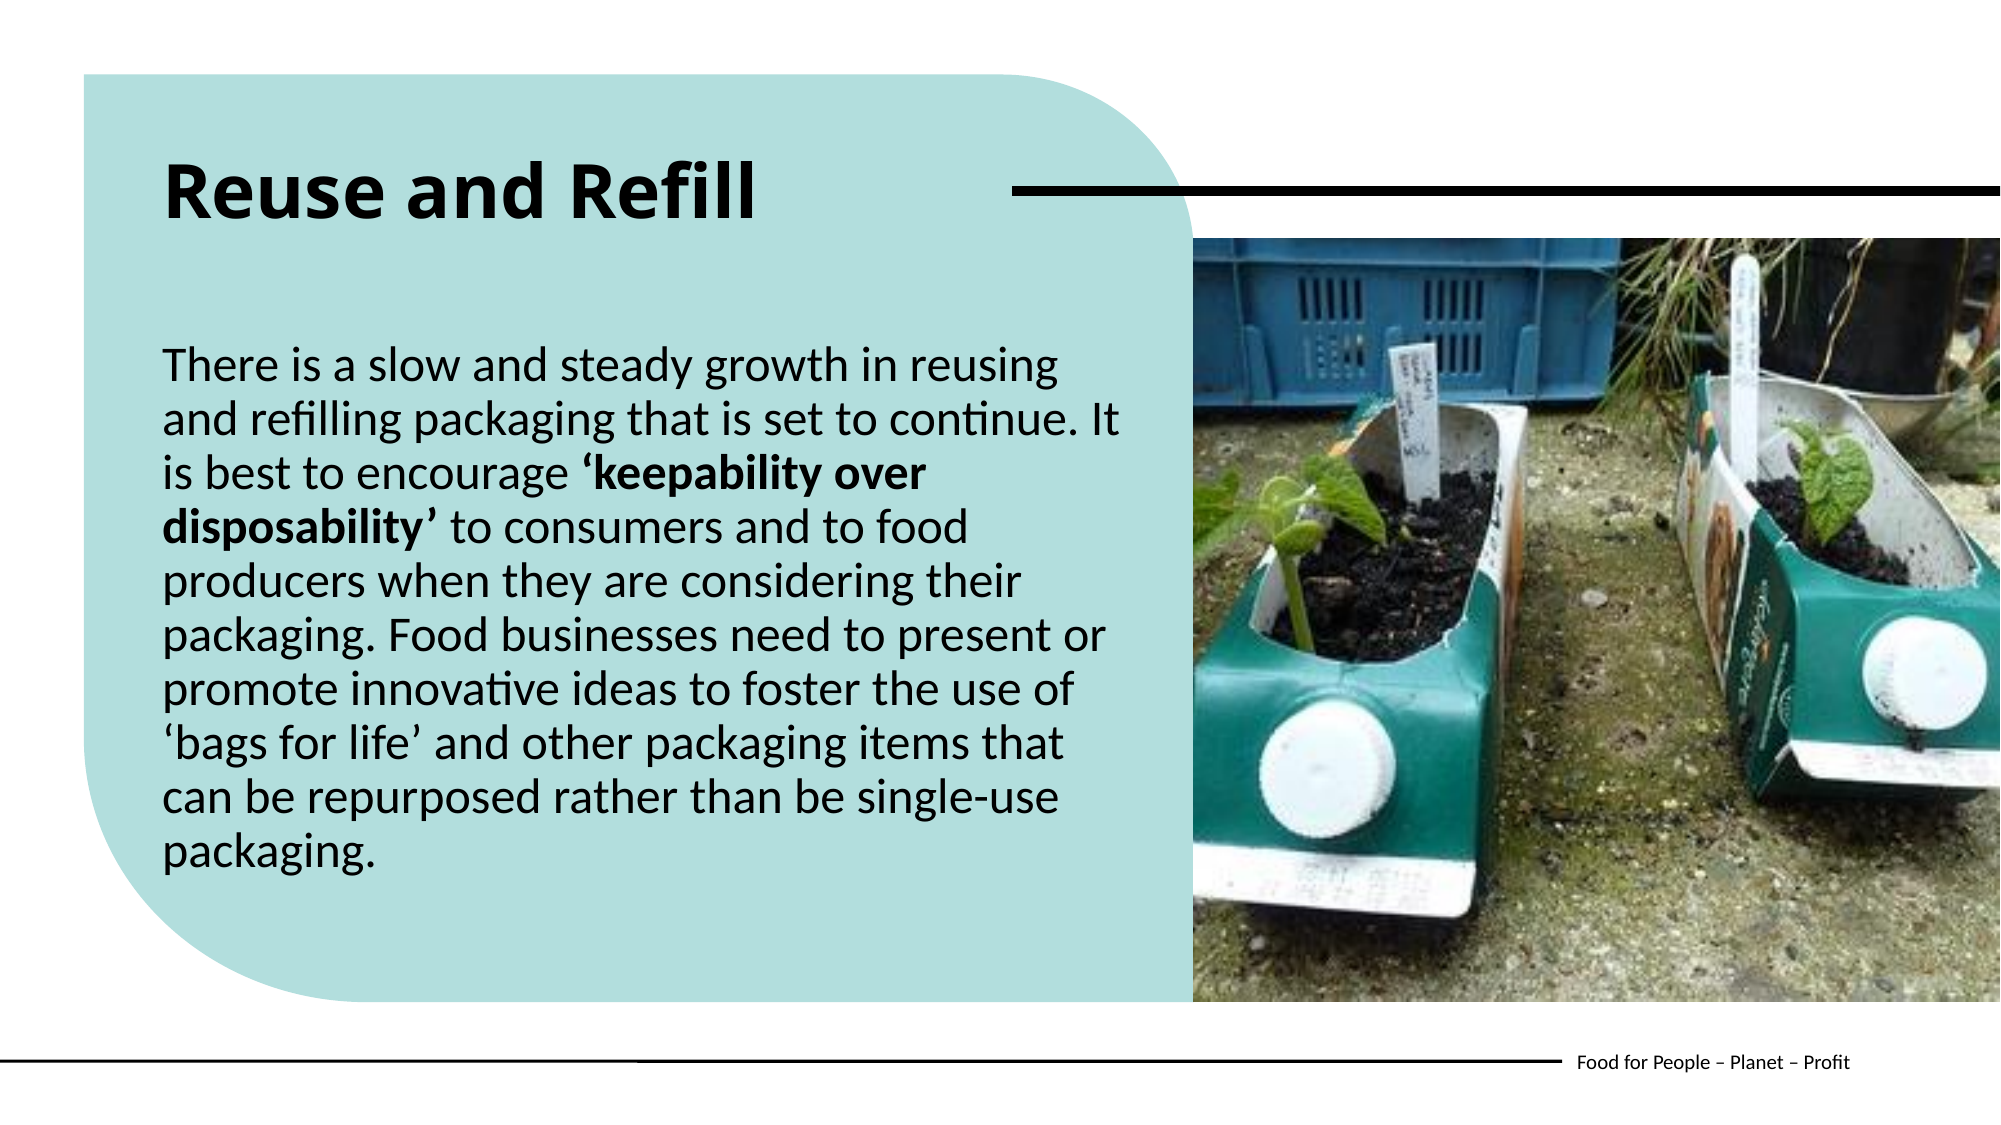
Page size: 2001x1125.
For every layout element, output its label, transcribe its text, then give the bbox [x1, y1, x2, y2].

list There is a slow and steady growth in reusing and refilling packaging that is set to continue. It is best to encourage ‘keepability over disposability’ to consumers and to food producers when they are considering their packaging. Food businesses need to present or promote innovative ideas to foster the use of ‘bags for life’ and other packaging items that can be repurposed rather than be single-use packaging. [147, 277, 1145, 921]
picture [1193, 238, 2000, 1003]
list Reuse and Refill [147, 146, 967, 309]
